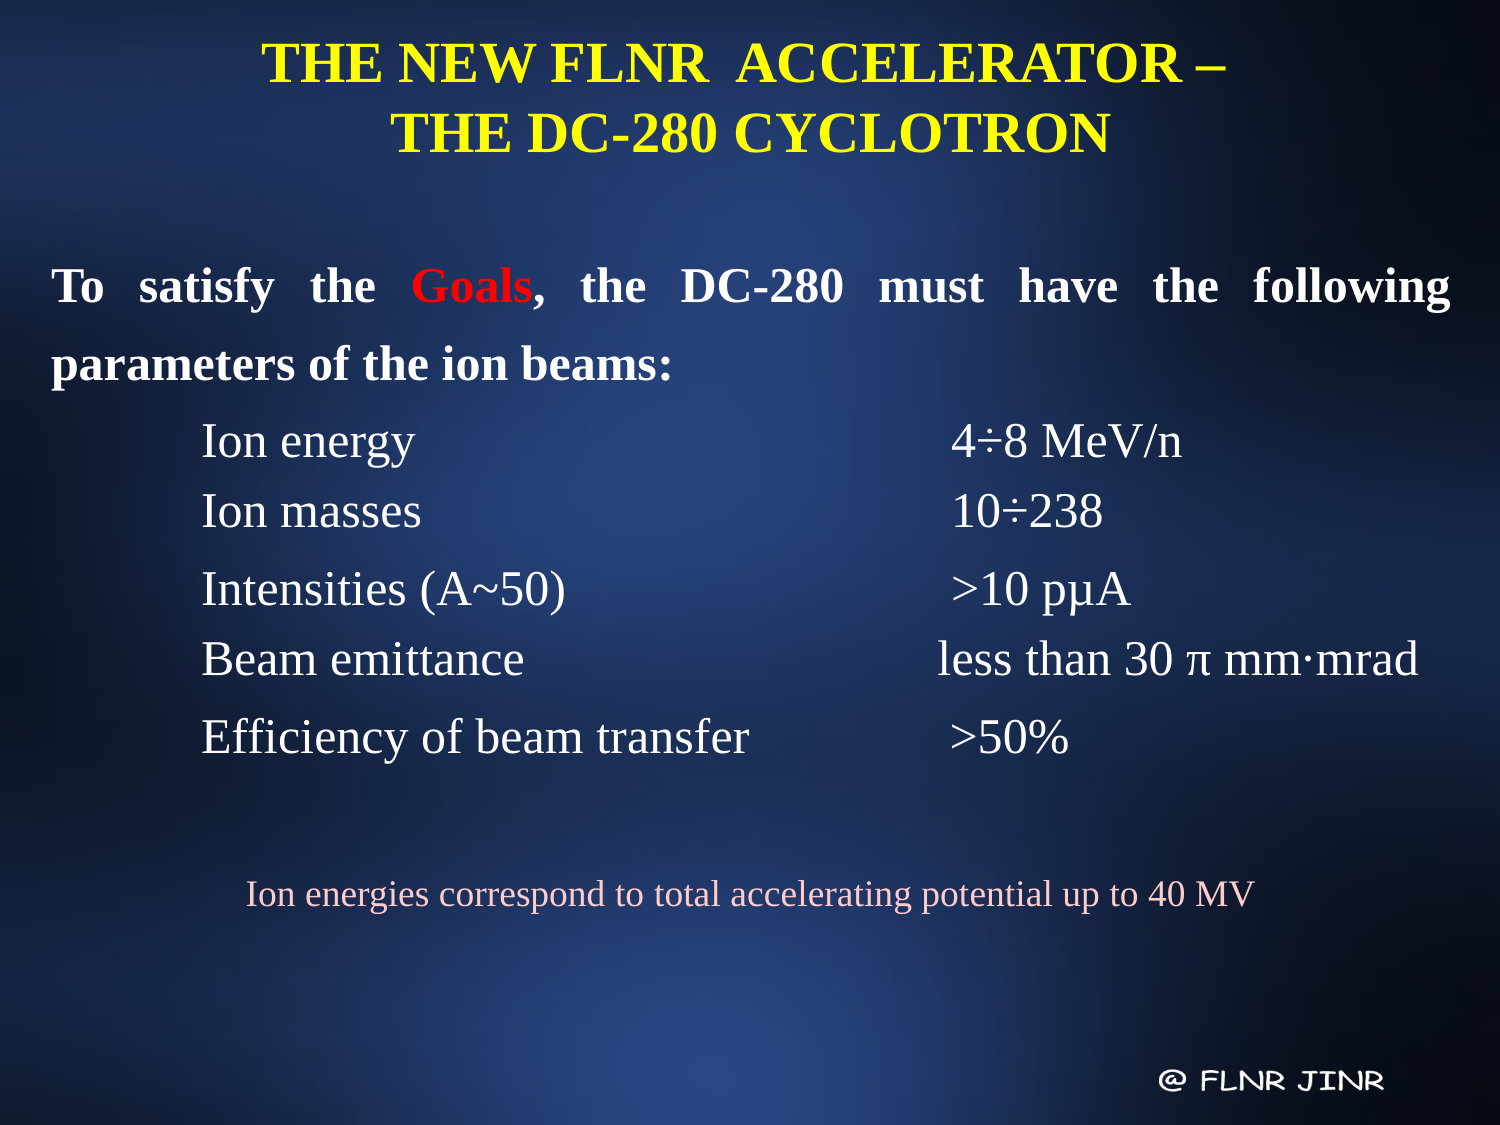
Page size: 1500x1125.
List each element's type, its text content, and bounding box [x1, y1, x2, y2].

text_box THE NEW FLNR ACCELERATOR – THE DC-280 CYCLOTRON [36, 16, 1466, 172]
picture [0, 0, 1500, 1125]
text_box Ion energies correspond to total accelerating potential up to 40 MV [188, 848, 1314, 922]
text_box To satisfy the Goals, the DC-280 must have the following parameters of the ion beams: Ion energy 4÷8 MeV/n Ion masses 10÷238 Intensities (A~50) >10 pµA Beam emittance less than 30 π mm·mrad Efficiency of beam transfer >50% [36, 226, 1466, 772]
